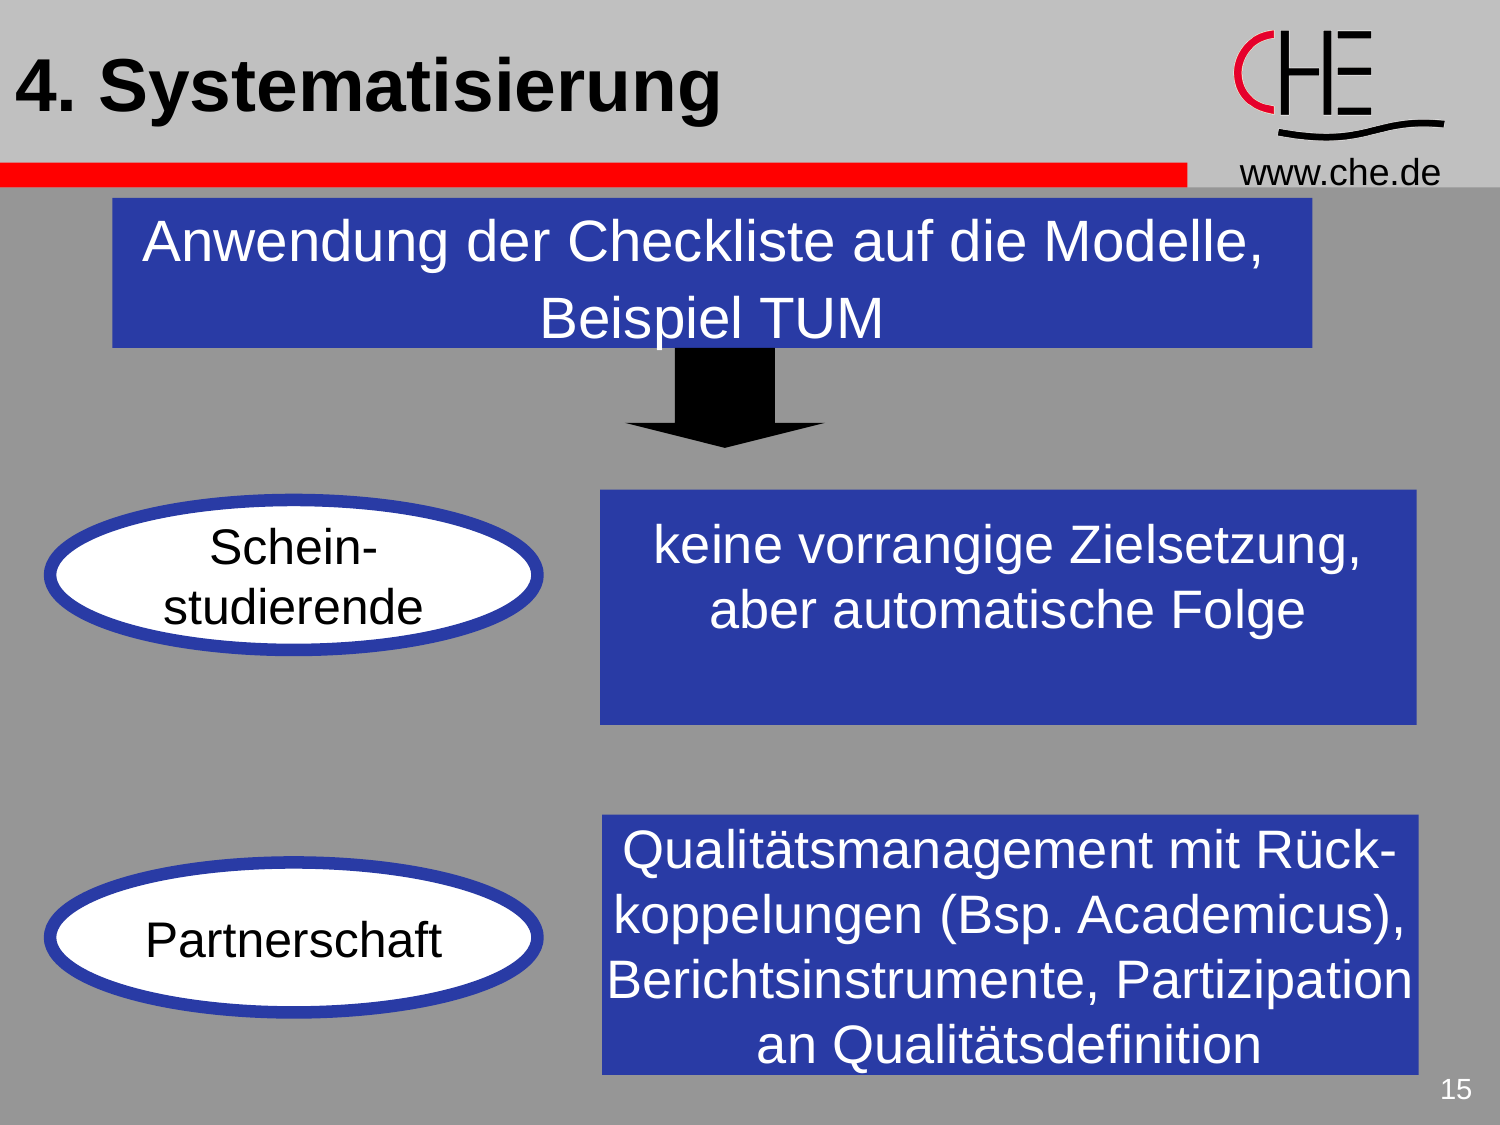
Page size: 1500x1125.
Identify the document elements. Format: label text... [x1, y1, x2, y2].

text_box [624, 347, 826, 448]
picture [1233, 27, 1446, 143]
text_box Partnerschaft [50, 862, 538, 1013]
text_box keine vorrangige Zielsetzung, aber automatische Folge [600, 489, 1417, 725]
title 4. Systematisierung [0, 0, 1213, 163]
text_box Qualitätsmanagement mit Rück- koppelungen (Bsp. Academicus), Berichtsinstrumente, Partizipation an Qualitätsdefinition [602, 814, 1419, 1075]
text_box Schein- studierende [50, 499, 538, 650]
slide_number 15 [1400, 1062, 1488, 1125]
text_box Anwendung der Checkliste auf die Modelle, Beispiel TUM [112, 197, 1313, 348]
